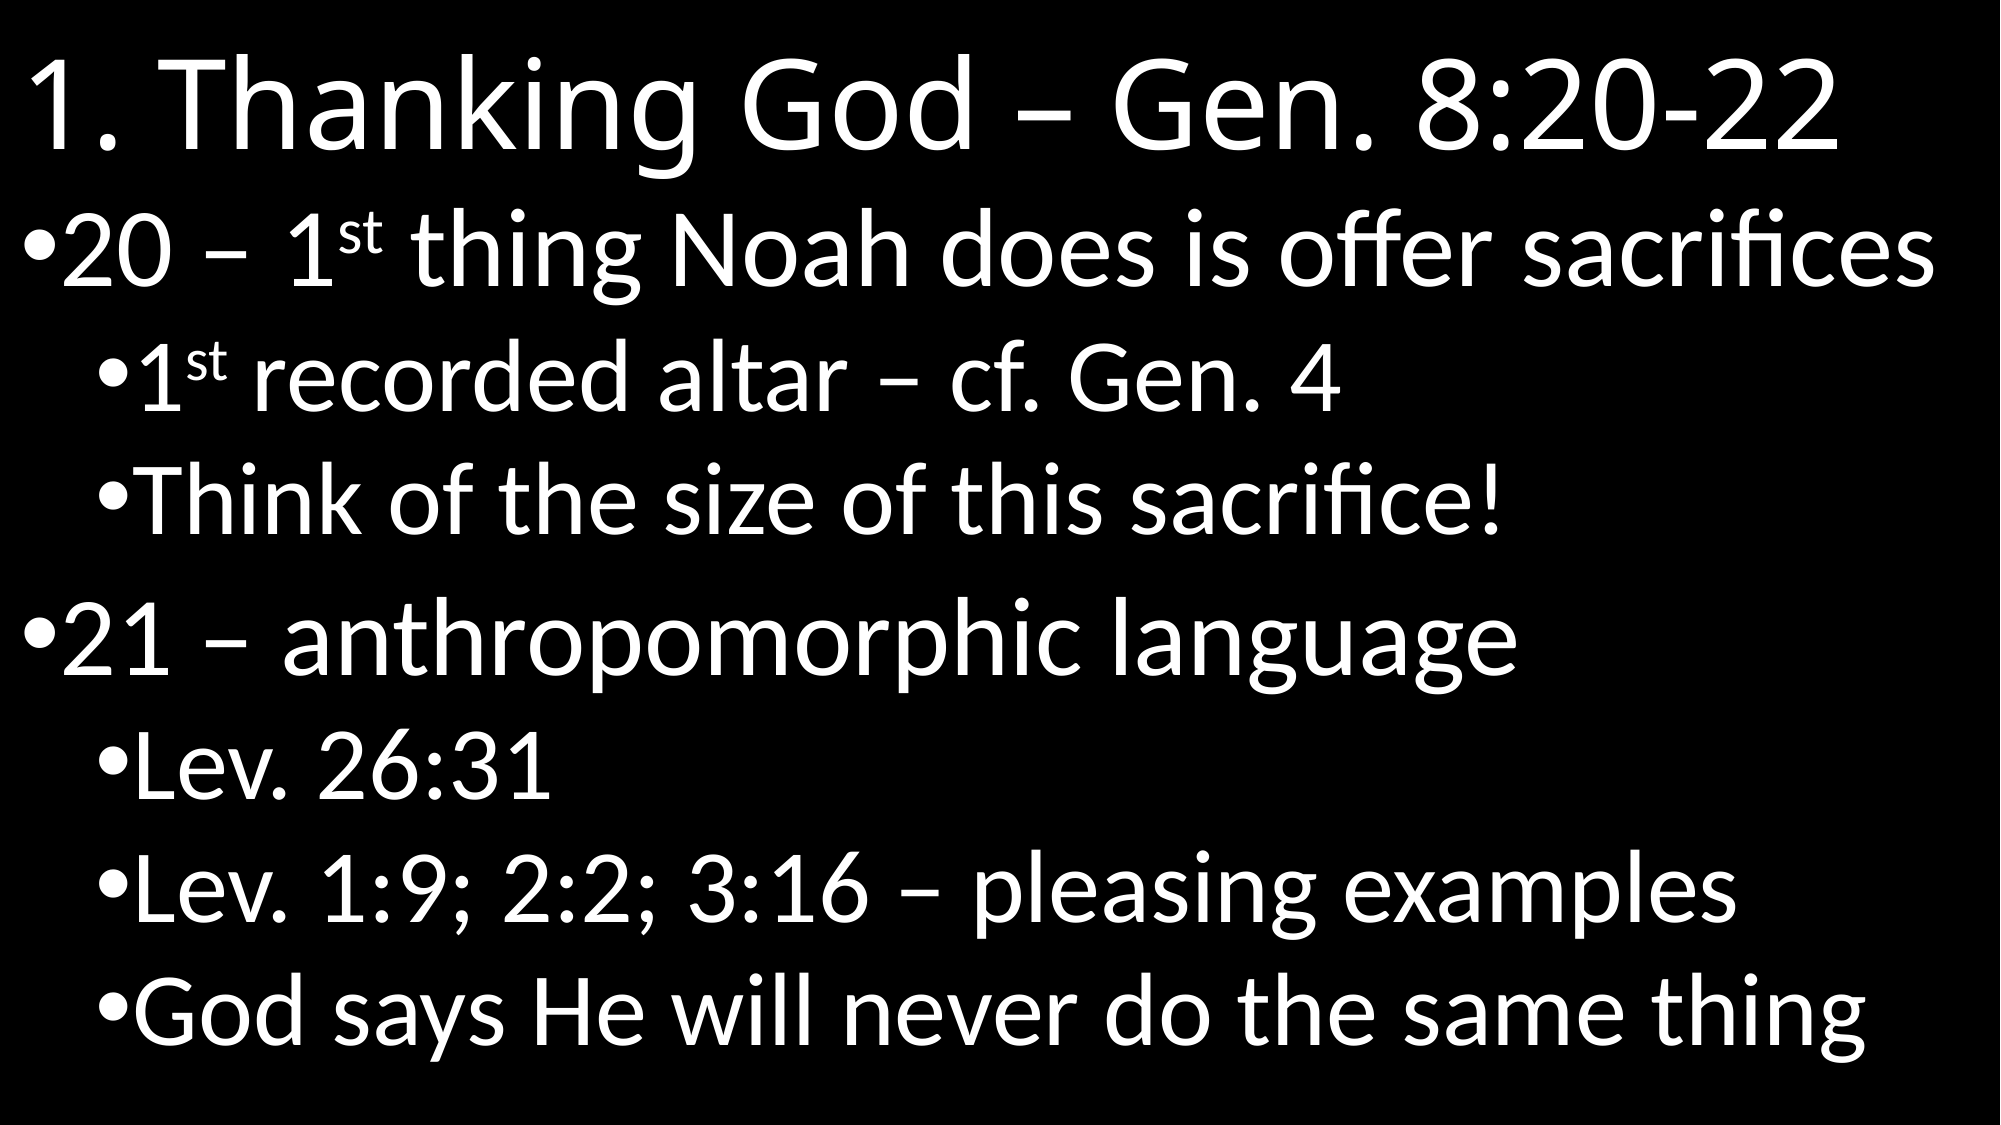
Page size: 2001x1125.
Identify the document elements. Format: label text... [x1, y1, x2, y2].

list 20 – 1st thing Noah does is offer sacrifices 1st recorded altar – cf. Gen. 4 Think of the size of this sacrifice! 21 – anthropomorphic language Lev. 26:31 Lev. 1:9; 2:2; 3:16 – pleasing examples God says He will never do the same thing [4, 182, 2000, 1125]
title 1. Thanking God – Gen. 8:20-22 [4, 0, 2000, 182]
